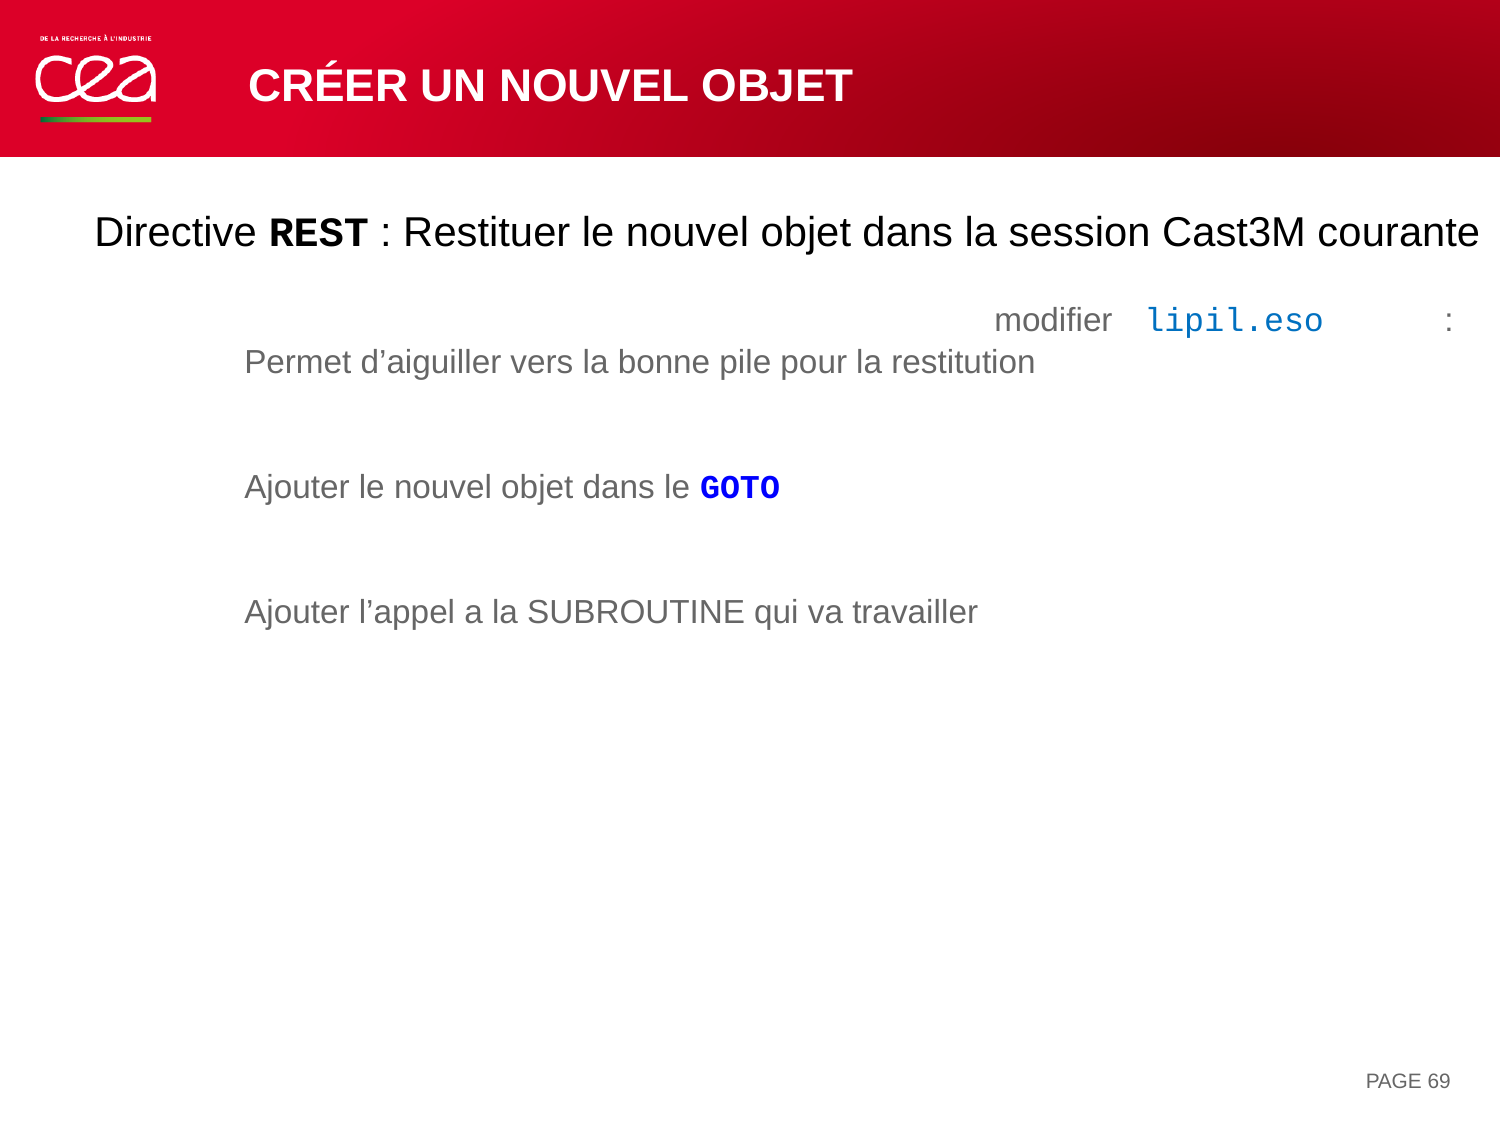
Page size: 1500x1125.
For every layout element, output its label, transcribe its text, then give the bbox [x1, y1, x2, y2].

text_box Directive REST : Restituer le nouvel objet dans la session Cast3M courante modifier lipil.eso : Permet d’aiguiller vers la bonne pile pour la restitution Ajouter le nouvel objet dans le GOTO Ajouter l’appel a la SUBROUTINE qui va travailler [94, 171, 1500, 1104]
slide_number PAGE 69 [1316, 1034, 1500, 1125]
title Créer un nouvel Objet [248, 8, 1436, 158]
picture [0, 0, 1500, 157]
